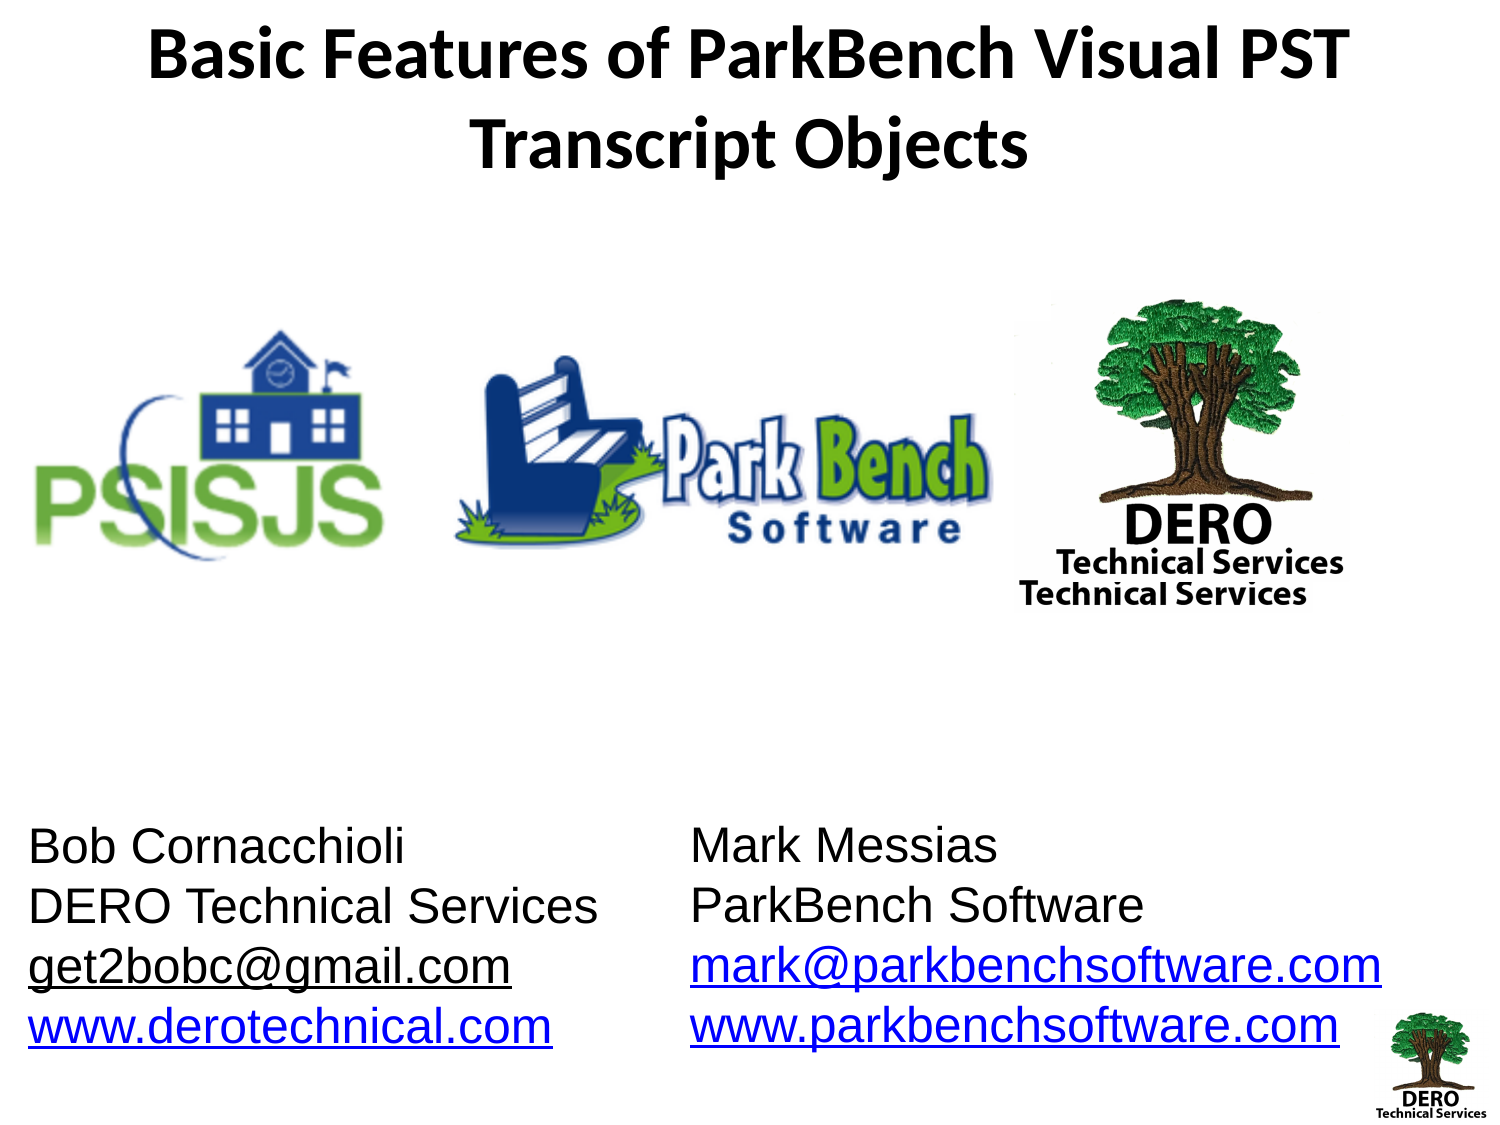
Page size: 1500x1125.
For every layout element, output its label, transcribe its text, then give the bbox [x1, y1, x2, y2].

picture [1374, 1009, 1489, 1121]
text_box Basic Features of ParkBench Visual PST Transcript Objects [13, 24, 1487, 163]
picture [1013, 290, 1351, 613]
picture [450, 350, 1003, 554]
text_box Mark Messias ParkBench Software mark@parkbenchsoftware.com www.parkbenchsoftware.com [674, 804, 1425, 1120]
picture [12, 324, 401, 580]
text_box Bob Cornacchioli DERO Technical Services get2bobc@gmail.com www.derotechnical.com [13, 805, 674, 1061]
